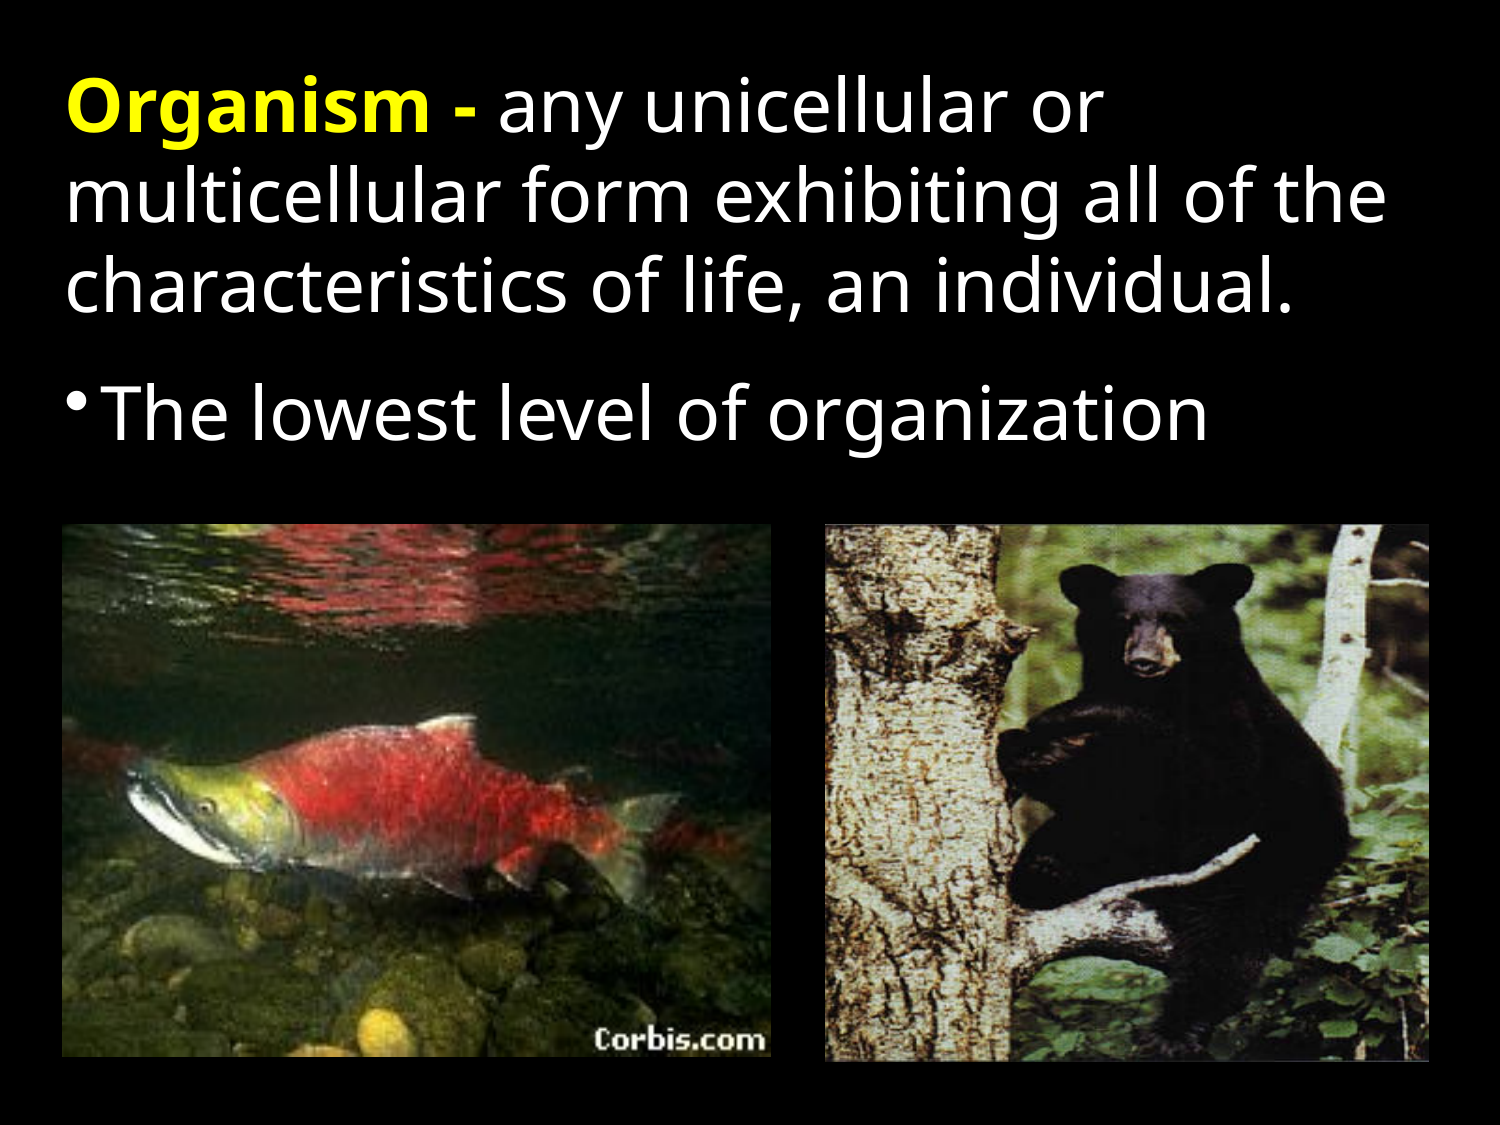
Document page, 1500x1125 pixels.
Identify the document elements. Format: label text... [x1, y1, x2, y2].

text_box Organism - any unicellular or multicellular form exhibiting all of the characteristics of life, an individual. The lowest level of organization [50, 50, 1438, 463]
picture [62, 524, 771, 1057]
picture [824, 524, 1429, 1062]
